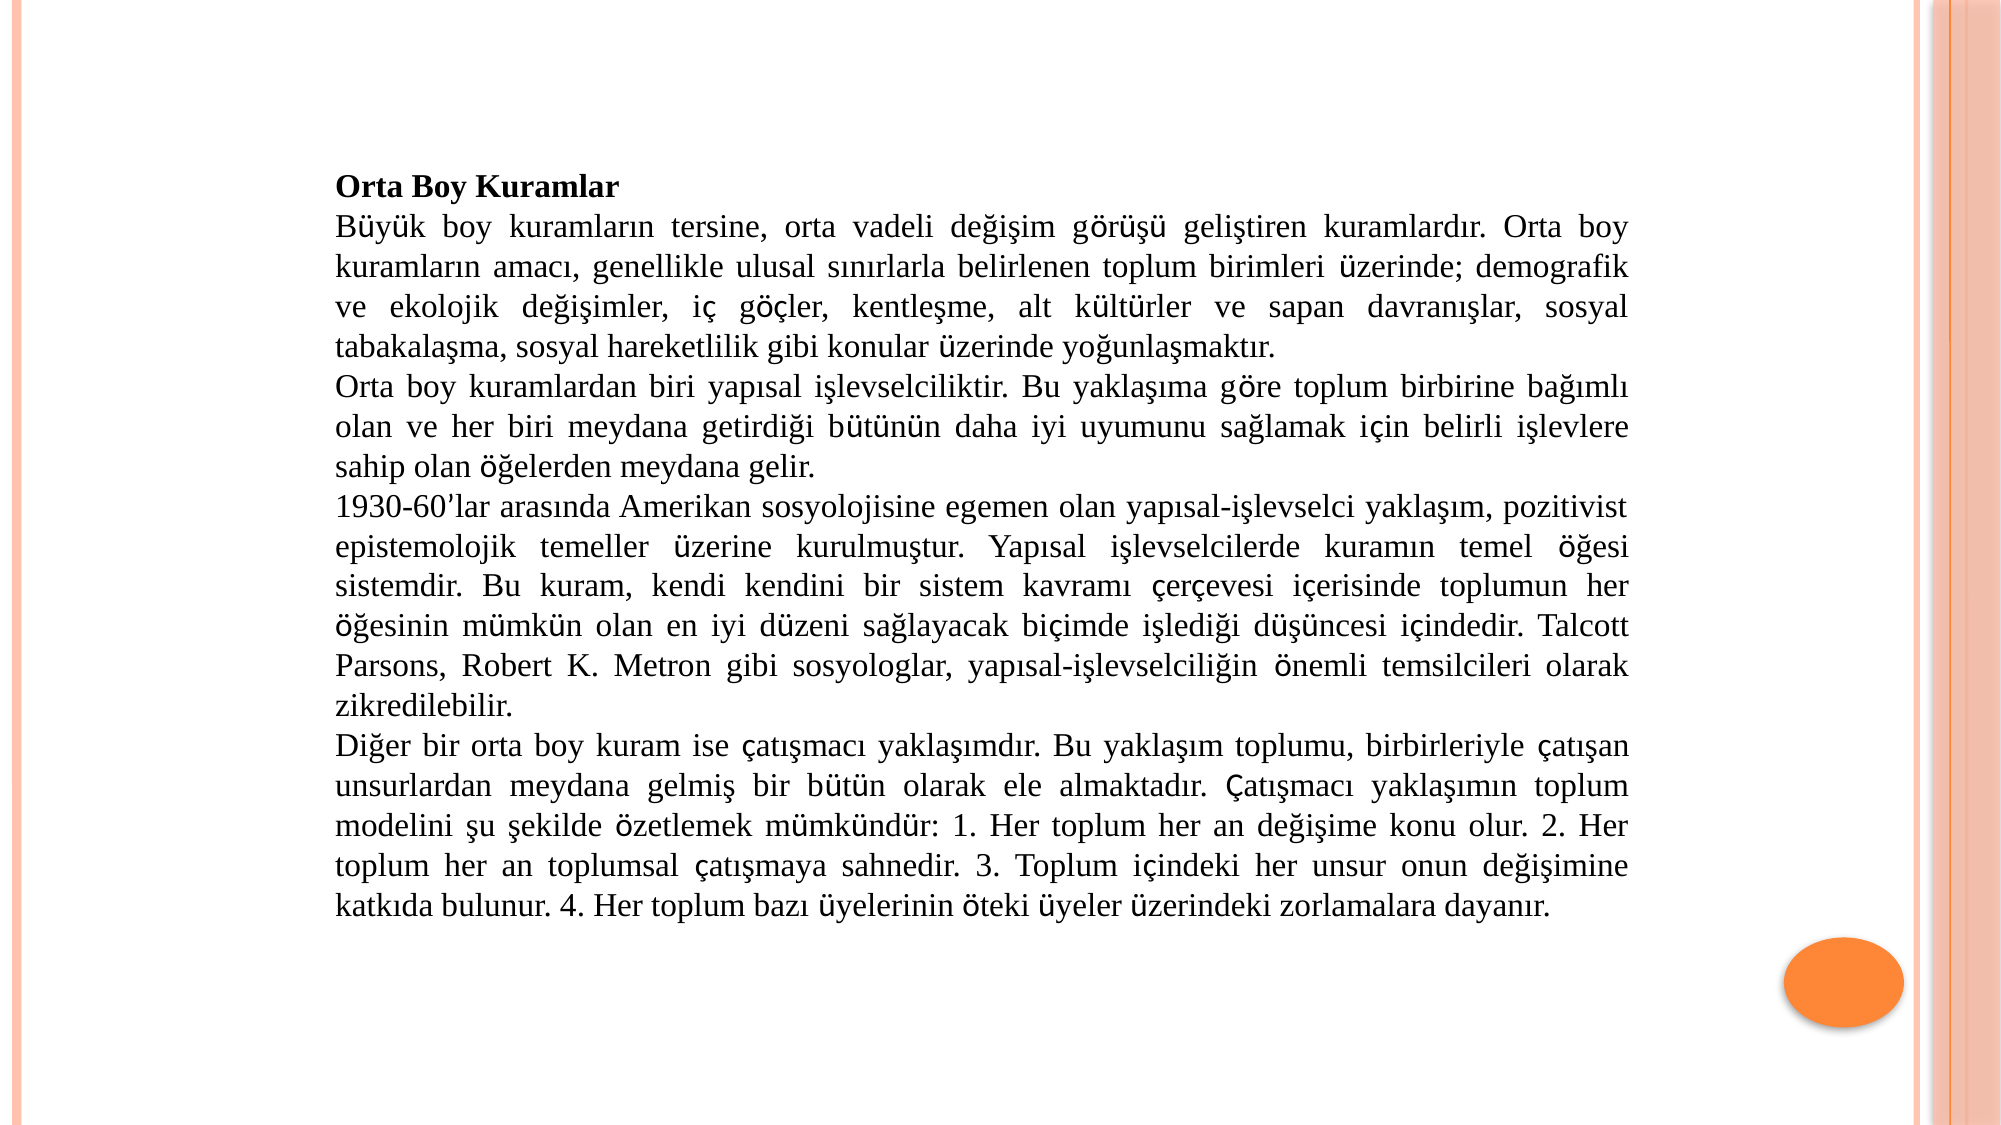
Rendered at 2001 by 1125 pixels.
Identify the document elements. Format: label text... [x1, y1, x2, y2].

text_box Orta Boy Kuramlar Büyük boy kuramların tersine, orta vadeli değişim görüşü geliştiren kuramlardır. Orta boy kuramların amacı, genellikle ulusal sınırlarla belirlenen toplum birimleri üzerinde; demografik ve ekolojik değişimler, iç göçler, kentleşme, alt kültürler ve sapan davranışlar, sosyal tabakalaşma, sosyal hareketlilik gibi konular üzerinde yoğunlaşmaktır. Orta boy kuramlardan biri yapısal işlevselciliktir. Bu yaklaşıma göre toplum birbirine bağımlı olan ve her biri meydana getirdiği bütünün daha iyi uyumunu sağlamak için belirli işlevlere sahip olan öğelerden meydana gelir. 1930-60’lar arasında Amerikan sosyolojisine egemen olan yapısal-işlevselci yaklaşım, pozitivist epistemolojik temeller üzerine kurulmuştur. Yapısal işlevselcilerde kuramın temel öğesi sistemdir. Bu kuram, kendi kendini bir sistem kavramı çerçevesi içerisinde toplumun her öğesinin mümkün olan en iyi düzeni sağlayacak biçimde işlediği düşüncesi içindedir. Talcott Parsons, Robert K. Metron gibi sosyologlar, yapısal-işlevselciliğin önemli temsilcileri olarak zikredilebilir. Diğer bir orta boy kuram ise çatışmacı yaklaşımdır. Bu yaklaşım toplumu, birbirleriyle çatışan unsurlardan meydana gelmiş bir bütün olarak ele almaktadır. Çatışmacı yaklaşımın toplum modelini şu şekilde özetlemek mümkündür: 1. Her toplum her an değişime konu olur. 2. Her toplum her an toplumsal çatışmaya sahnedir. 3. Toplum içindeki her unsur onun değişimine katkıda bulunur. 4. Her toplum bazı üyelerinin öteki üyeler üzerindeki zorlamalara dayanır. [320, 156, 1645, 931]
